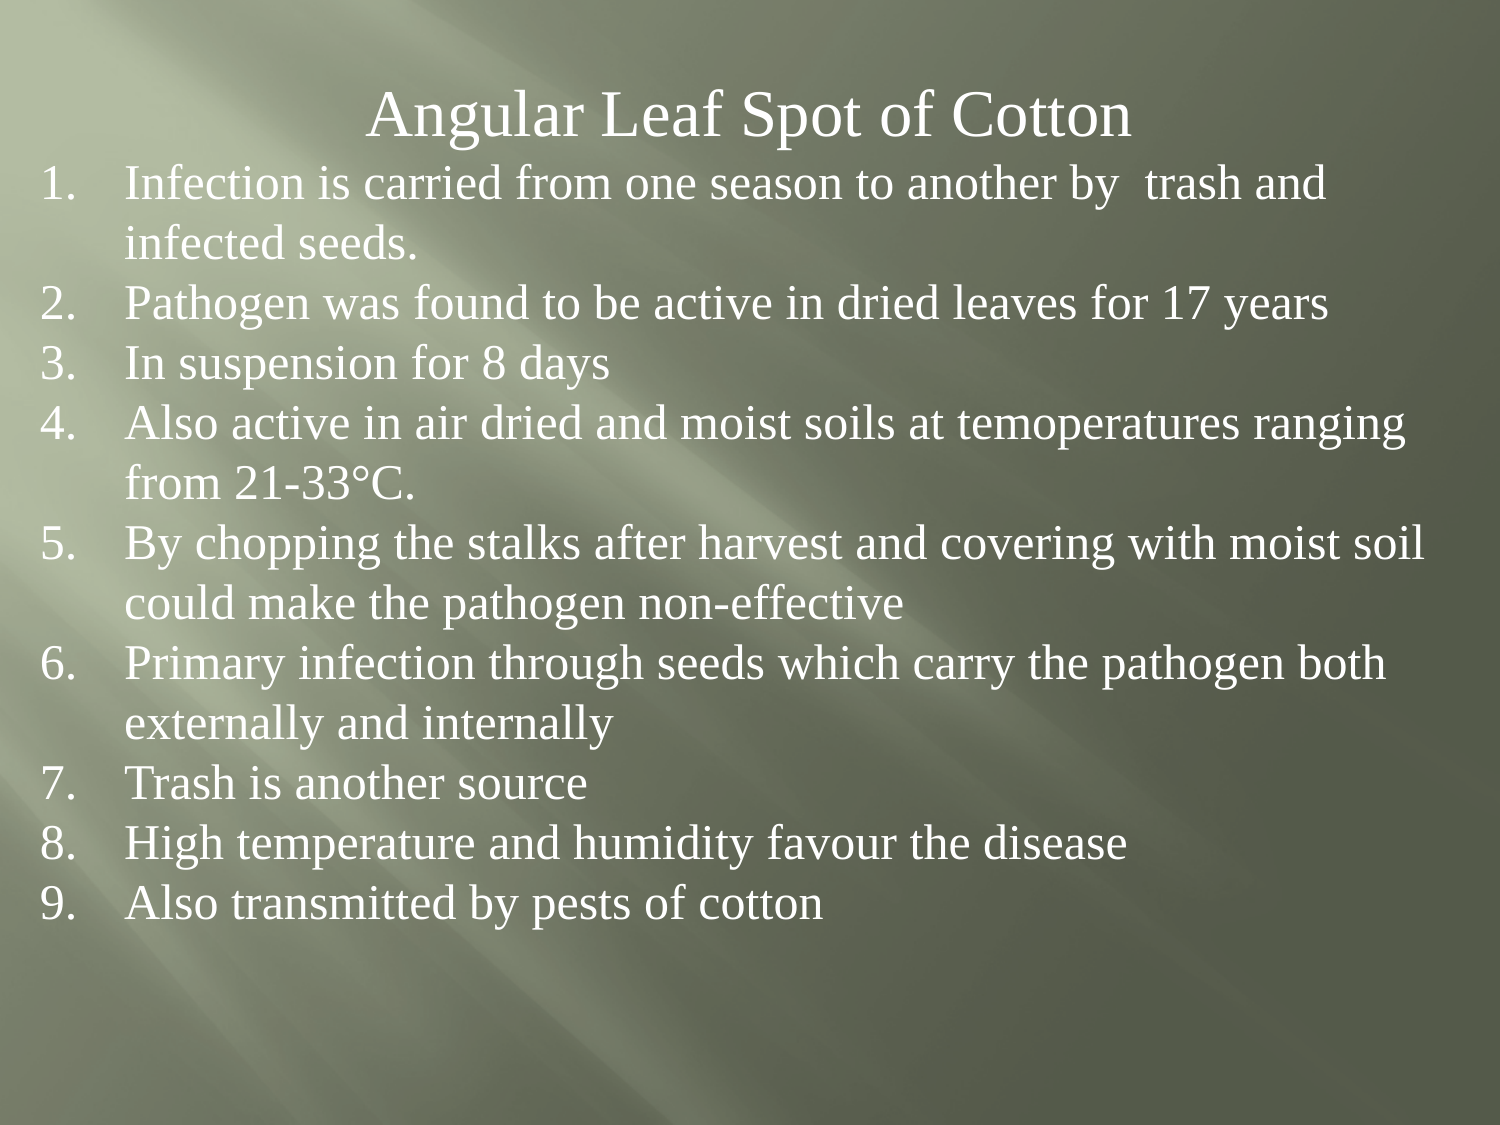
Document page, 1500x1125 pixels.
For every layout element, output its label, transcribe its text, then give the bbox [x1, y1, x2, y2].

text_box Angular Leaf Spot of Cotton Infection is carried from one season to another by trash and infected seeds. Pathogen was found to be active in dried leaves for 17 years In suspension for 8 days Also active in air dried and moist soils at temoperatures ranging from 21-33°C. By chopping the stalks after harvest and covering with moist soil could make the pathogen non-effective Primary infection through seeds which carry the pathogen both externally and internally Trash is another source High temperature and humidity favour the disease Also transmitted by pests of cotton [24, 62, 1475, 998]
